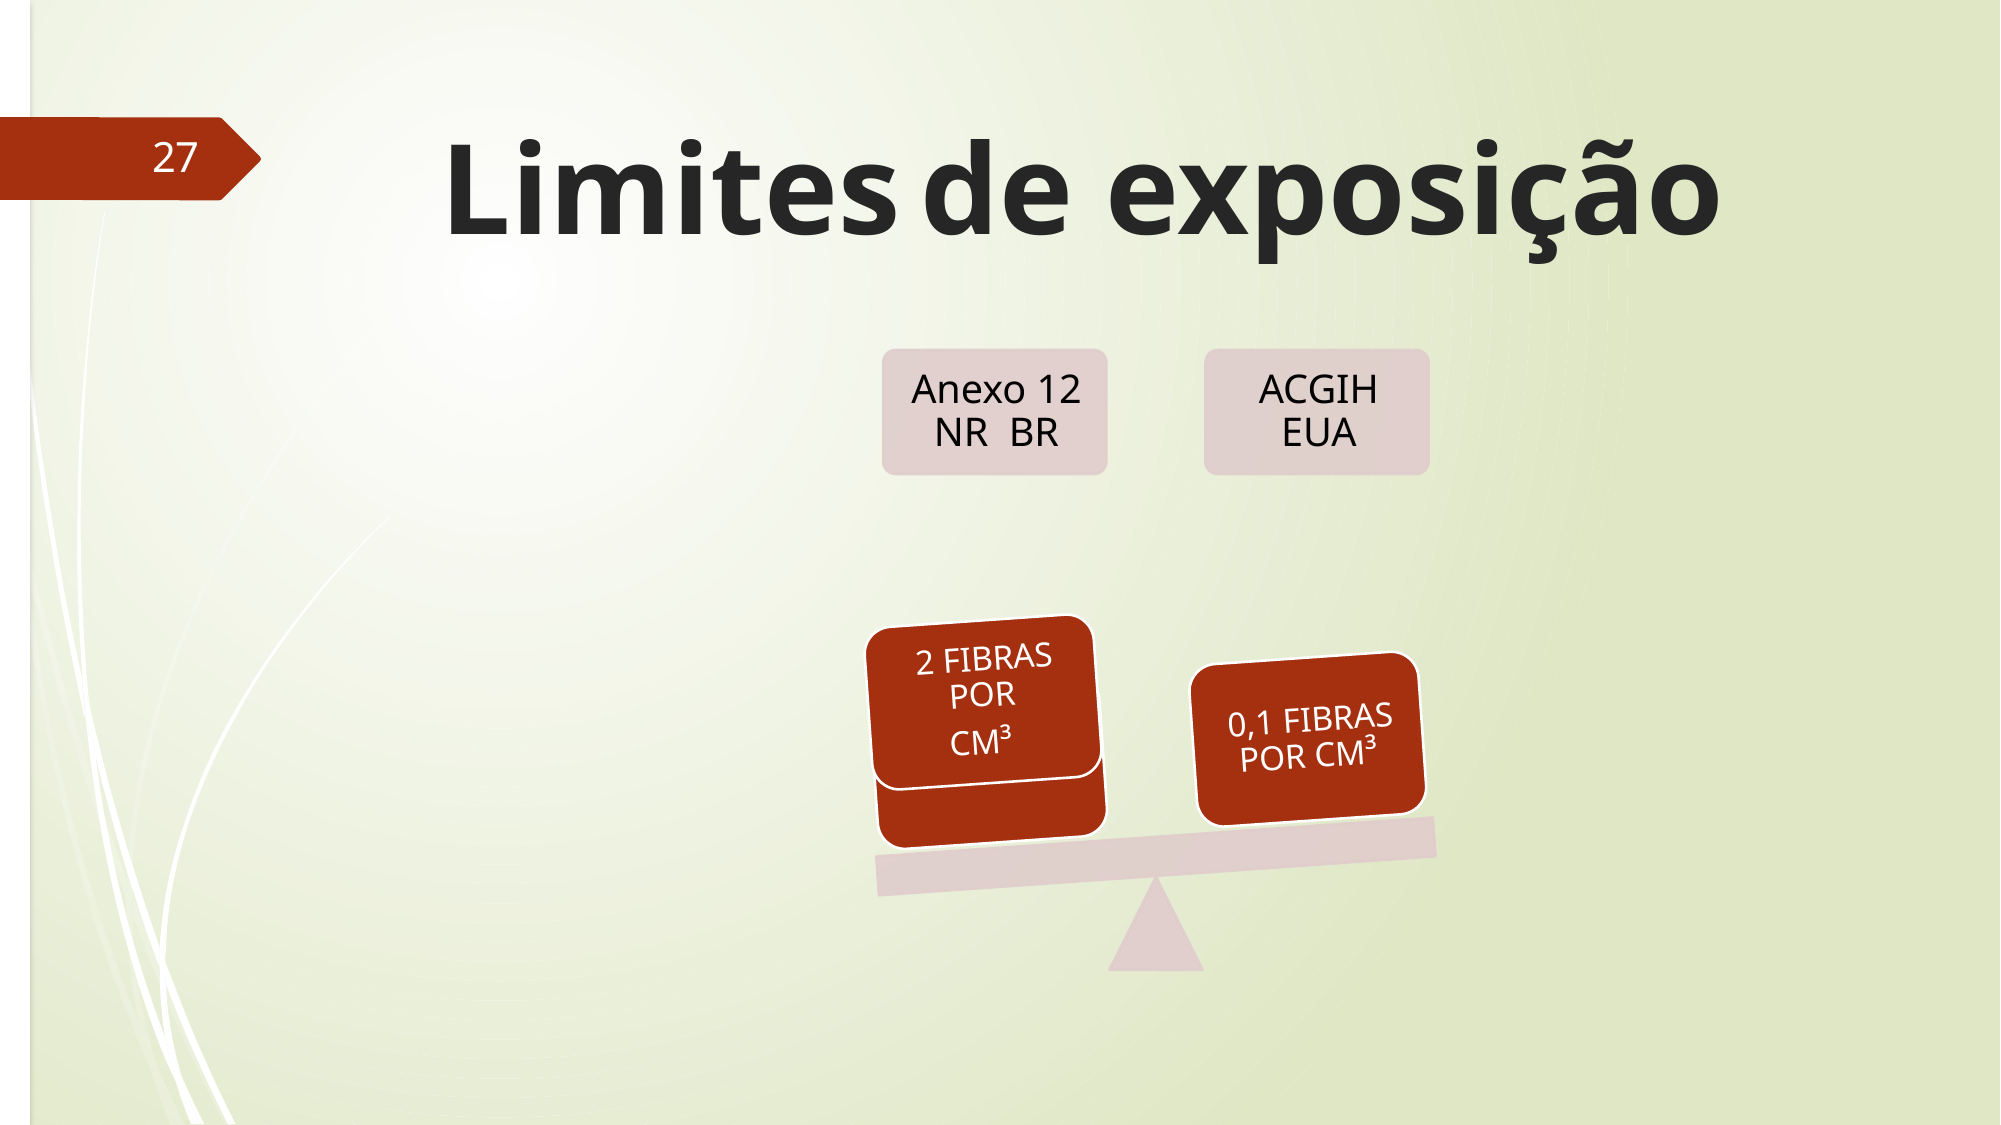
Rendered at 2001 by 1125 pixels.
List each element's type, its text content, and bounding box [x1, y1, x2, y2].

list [424, 349, 1888, 971]
title Limites de exposição [425, 102, 1888, 313]
slide_number 27 [87, 129, 216, 190]
